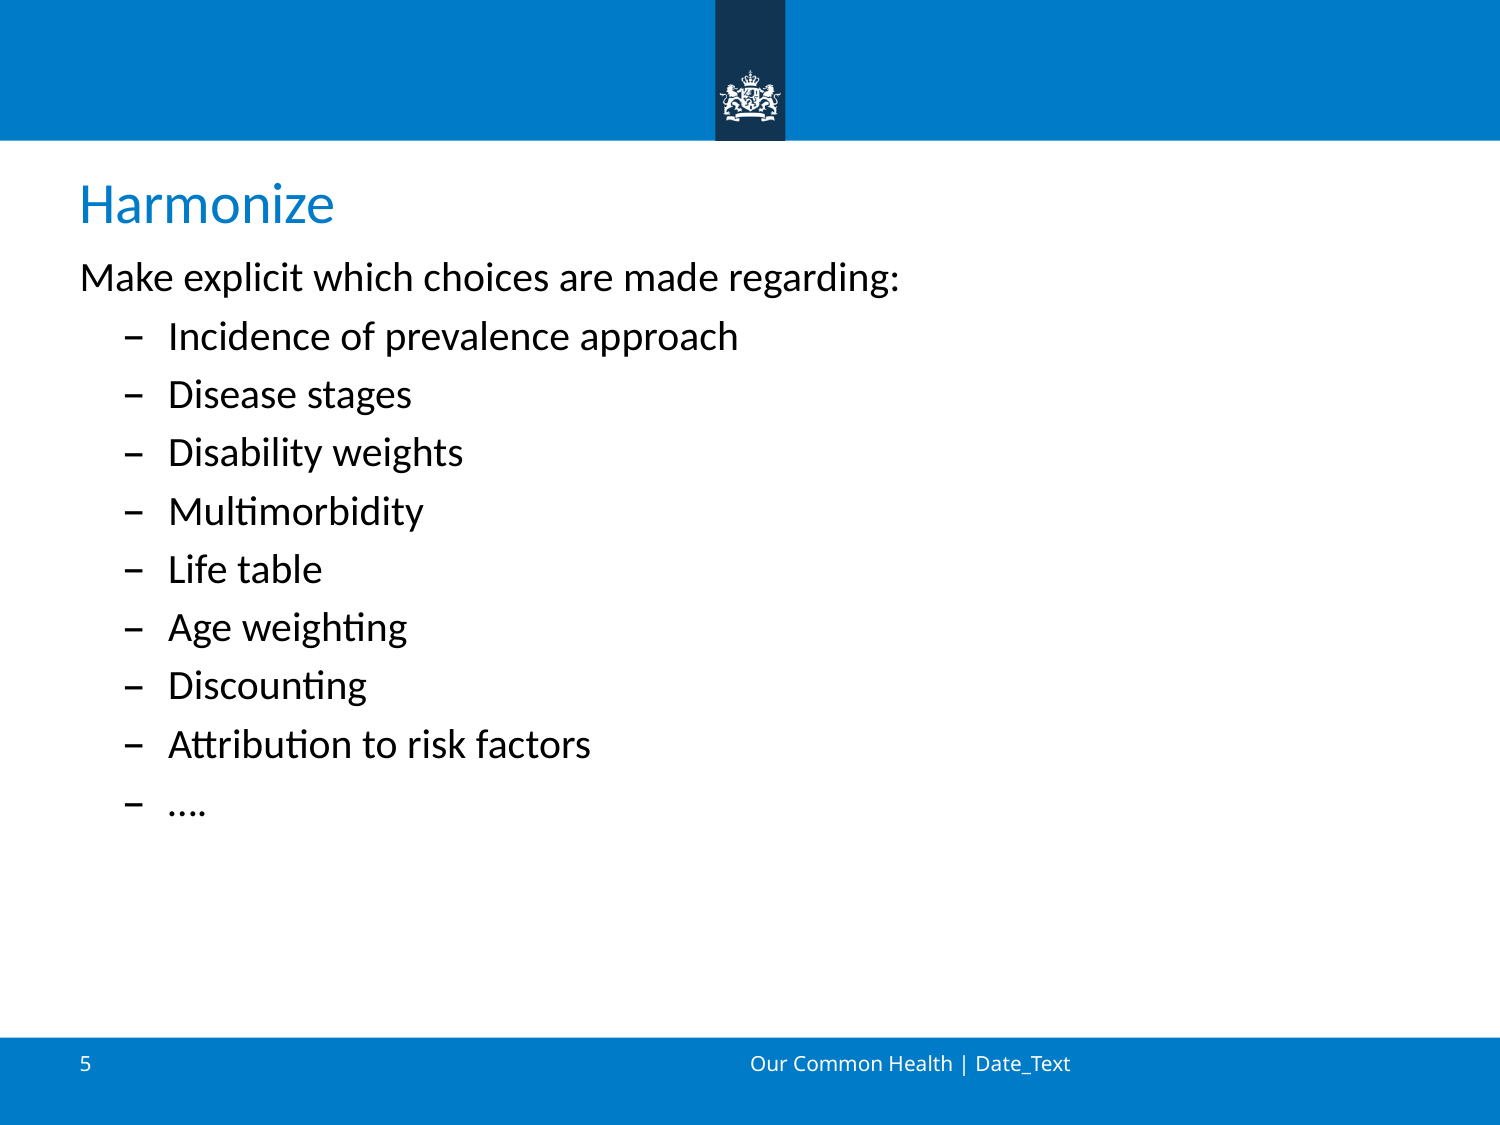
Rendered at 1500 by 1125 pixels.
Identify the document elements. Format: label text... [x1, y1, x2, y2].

picture [0, 0, 1500, 141]
slide_number Our Common Health | Date_Text [750, 1050, 1421, 1075]
slide_number 5 [79, 1051, 139, 1075]
title Harmonize [79, 162, 1421, 236]
list Make explicit which choices are made regarding: Incidence of prevalence approach Disease stages Disability weights Multimorbidity Life table Age weighting Discounting Attribution to risk factors …. [79, 249, 1421, 1005]
